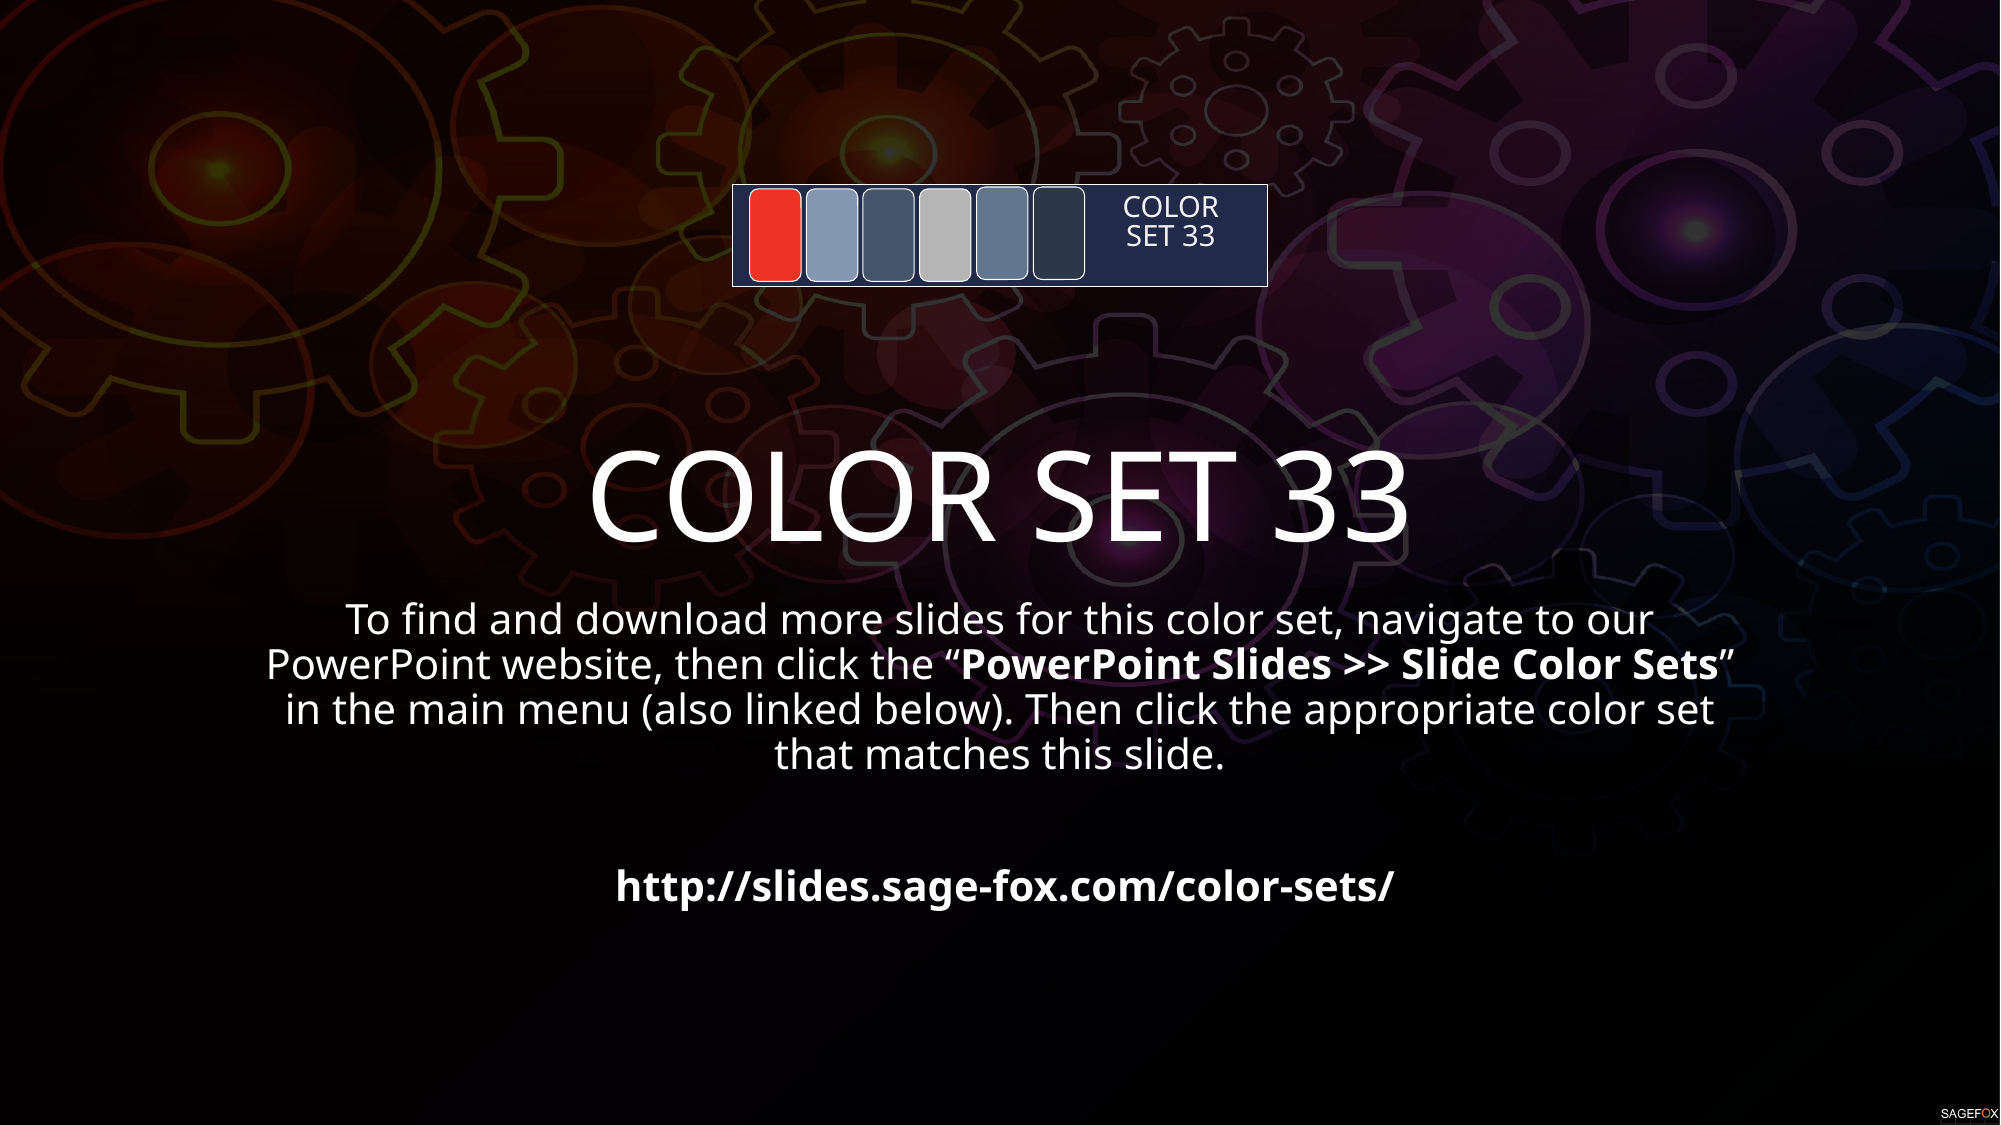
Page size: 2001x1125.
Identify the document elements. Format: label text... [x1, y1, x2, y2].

subtitle To find and download more slides for this color set, navigate to our PowerPoint website, then click the “PowerPoint Slides >> Slide Color Sets” in the main menu (also linked below). Then click the appropriate color set that matches this slide. http://slides.sage-fox.com/color-sets/ [249, 590, 1750, 863]
picture [0, 0, 2001, 1125]
title COLOR SET 33 [249, 184, 1750, 576]
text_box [732, 184, 1268, 290]
